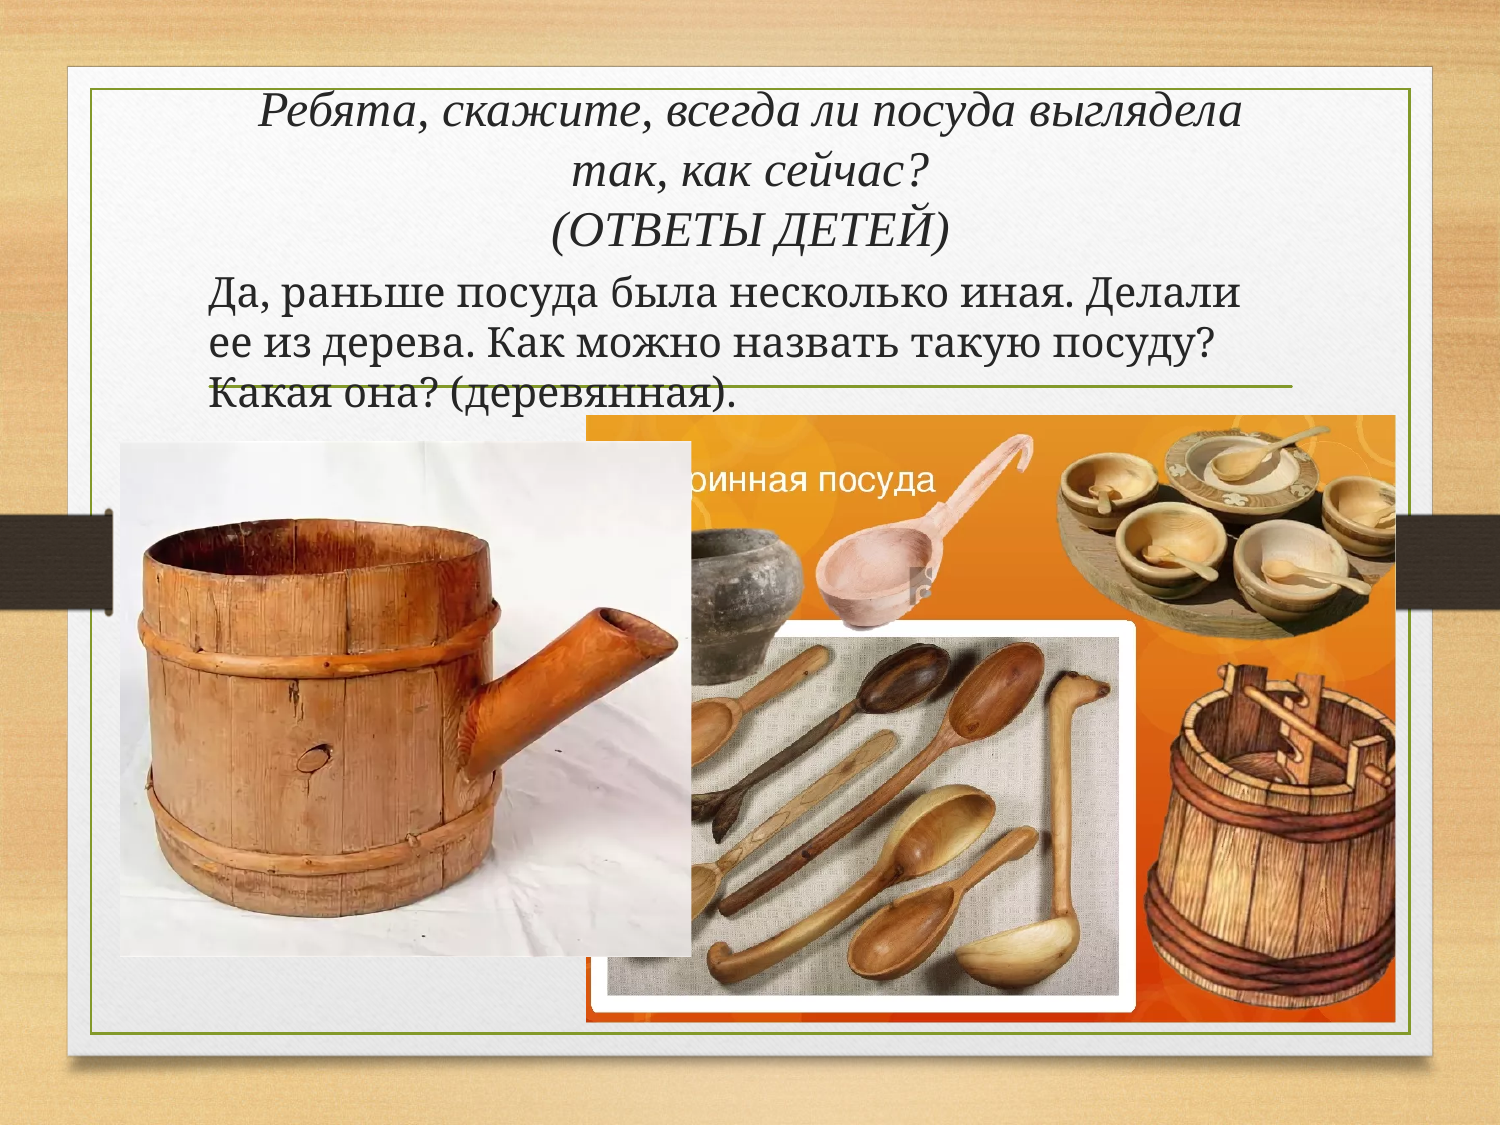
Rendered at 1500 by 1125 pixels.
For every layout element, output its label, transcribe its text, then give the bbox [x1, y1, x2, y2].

list Да, раньше посуда была несколько иная. Делали ее из дерева. Как можно назвать такую посуду? Какая она? (деревянная). [193, 258, 1309, 441]
title Ребята, скажите, всегда ли посуда выглядела так, как сейчас? (ОТВЕТЫ ДЕТЕЙ) [193, 59, 1309, 258]
picture [0, 0, 1500, 1125]
